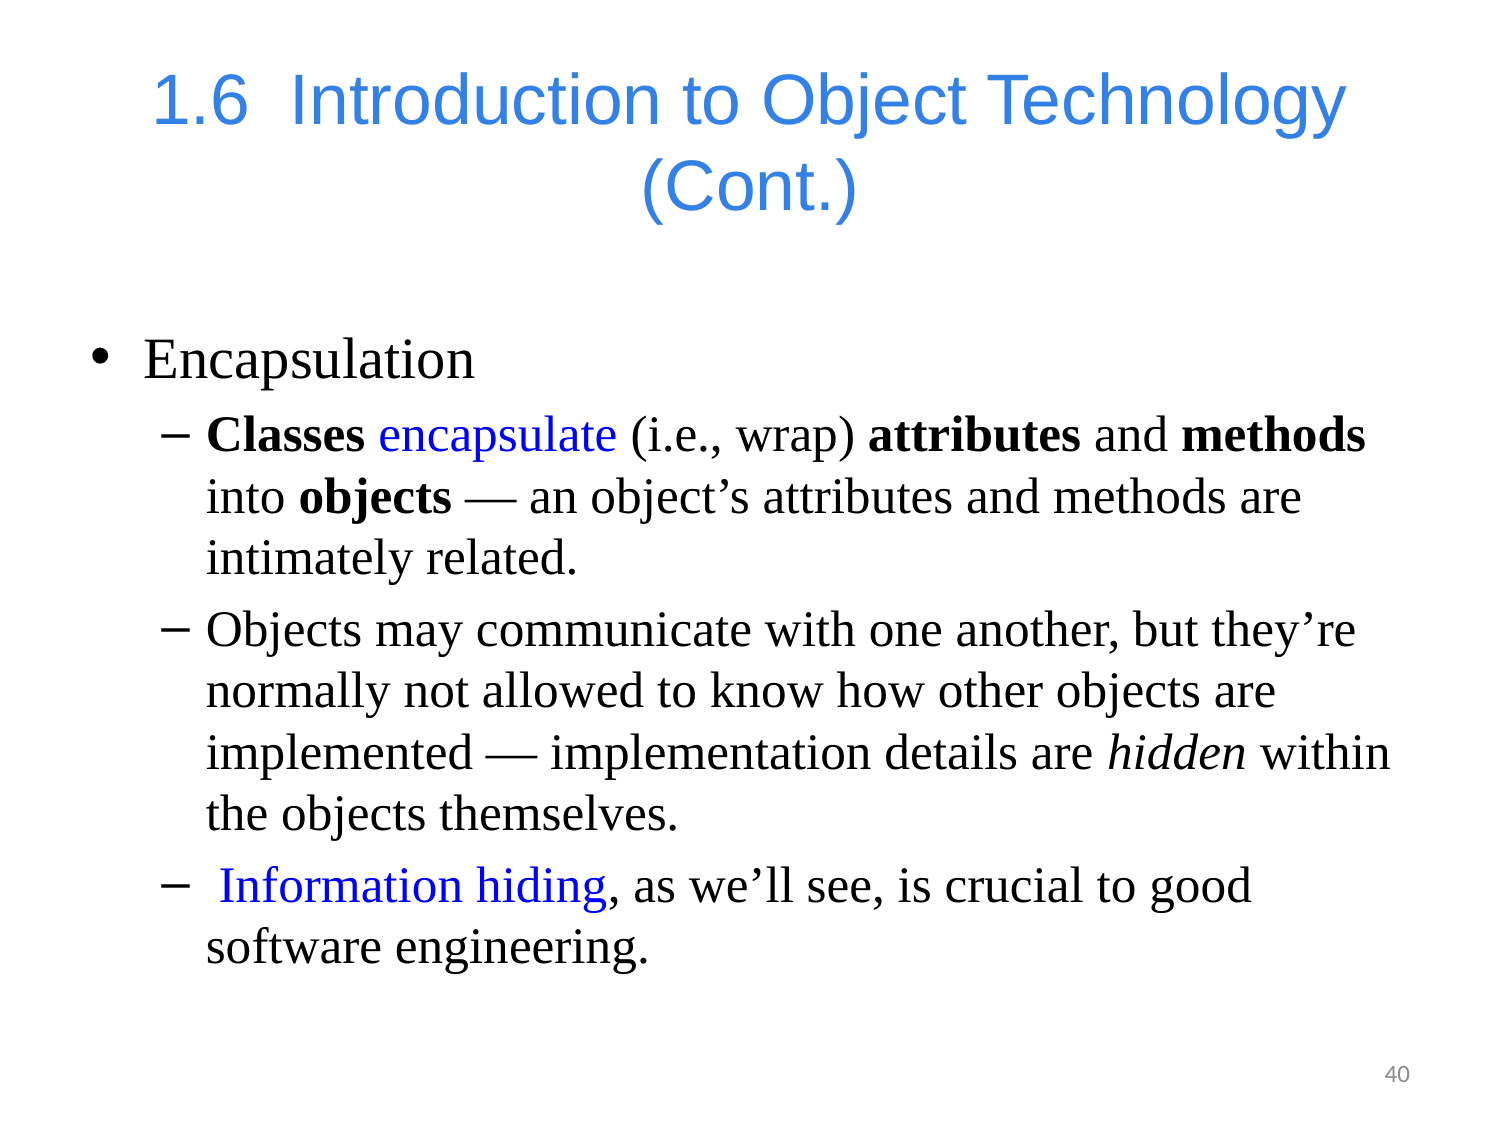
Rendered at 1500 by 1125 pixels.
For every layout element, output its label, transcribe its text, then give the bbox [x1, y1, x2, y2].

slide_number 40 [1074, 1042, 1425, 1103]
text_box Encapsulation Classes encapsulate (i.e., wrap) attributes and methods into objects — an object’s attributes and methods are intimately related. Objects may communicate with one another, but they’re normally not allowed to know how other objects are implemented — implementation details are hidden within the objects themselves. Information hiding, as we’ll see, is crucial to good software engineering. [74, 312, 1425, 986]
title 1.6 Introduction to Object Technology (Cont.) [75, 45, 1425, 233]
